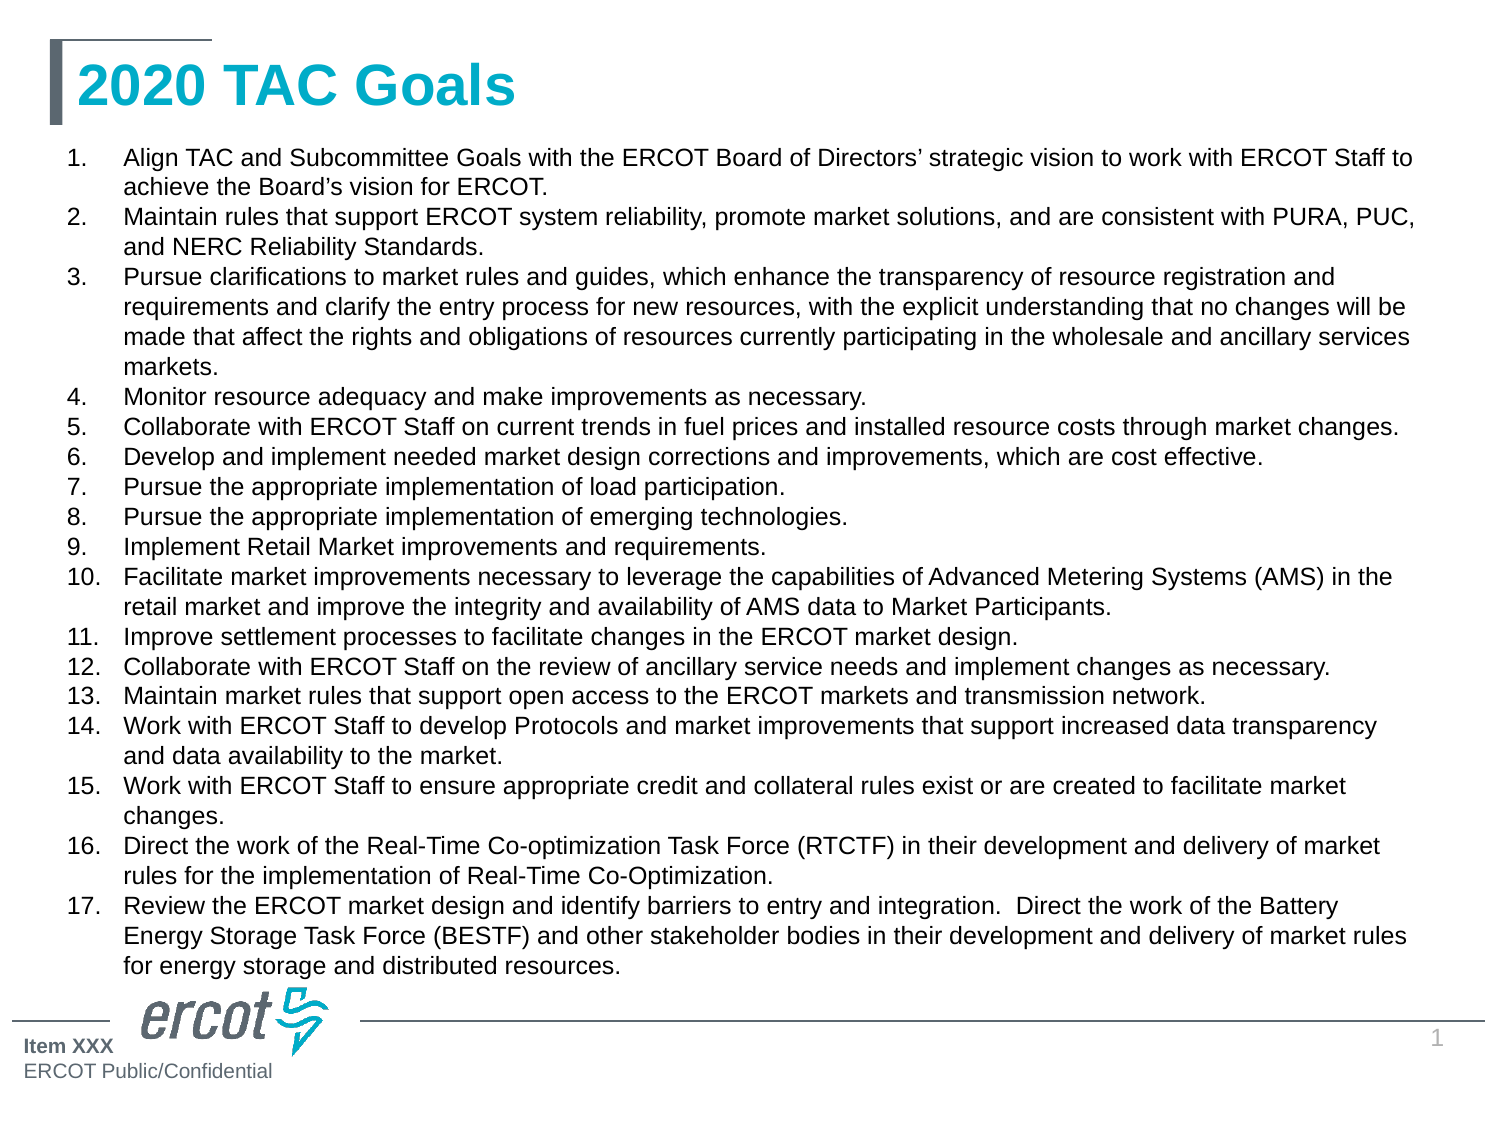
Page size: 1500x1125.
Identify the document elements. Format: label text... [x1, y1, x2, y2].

slide_number 1 [1438, 1012, 1488, 1062]
title 2020 TAC Goals [62, 39, 1450, 134]
text_box Align TAC and Subcommittee Goals with the ERCOT Board of Directors’ strategic vision to work with ERCOT Staff to achieve the Board’s vision for ERCOT. Maintain rules that support ERCOT system reliability, promote market solutions, and are consistent with PURA, PUC, and NERC Reliability Standards. Pursue clarifications to market rules and guides, which enhance the transparency of resource registration and requirements and clarify the entry process for new resources, with the explicit understanding that no changes will be made that affect the rights and obligations of resources currently participating in the wholesale and ancillary services markets. Monitor resource adequacy and make improvements as necessary. Collaborate with ERCOT Staff on current trends in fuel prices and installed resource costs through market changes. Develop and implement needed market design corrections and improvements, which are cost effective. Pursue the appropriate implementation of load participation. Pursue the appropriate implementation of emerging technologies. Implement Retail Market improvements and requirements. Facilitate market improvements necessary to leverage the capabilities of Advanced Metering Systems (AMS) in the retail market and improve the integrity and availability of AMS data to Market Participants. Improve settlement processes to facilitate changes in the ERCOT market design. Collaborate with ERCOT Staff on the review of ancillary service needs and implement changes as necessary. Maintain market rules that support open access to the ERCOT markets and transmission network. Work with ERCOT Staff to develop Protocols and market improvements that support increased data transparency and data availability to the market. Work with ERCOT Staff to ensure appropriate credit and collateral rules exist or are created to facilitate market changes. Direct the work of the Real-Time Co-optimization Task Force (RTCTF) in their development and delivery of market rules for the implementation of Real-Time Co-Optimization. Review the ERCOT market design and identify barriers to entry and integration. Direct the work of the Battery Energy Storage Task Force (BESTF) and other stakeholder bodies in their development and delivery of market rules for energy storage and distributed resources. [52, 133, 1438, 1125]
